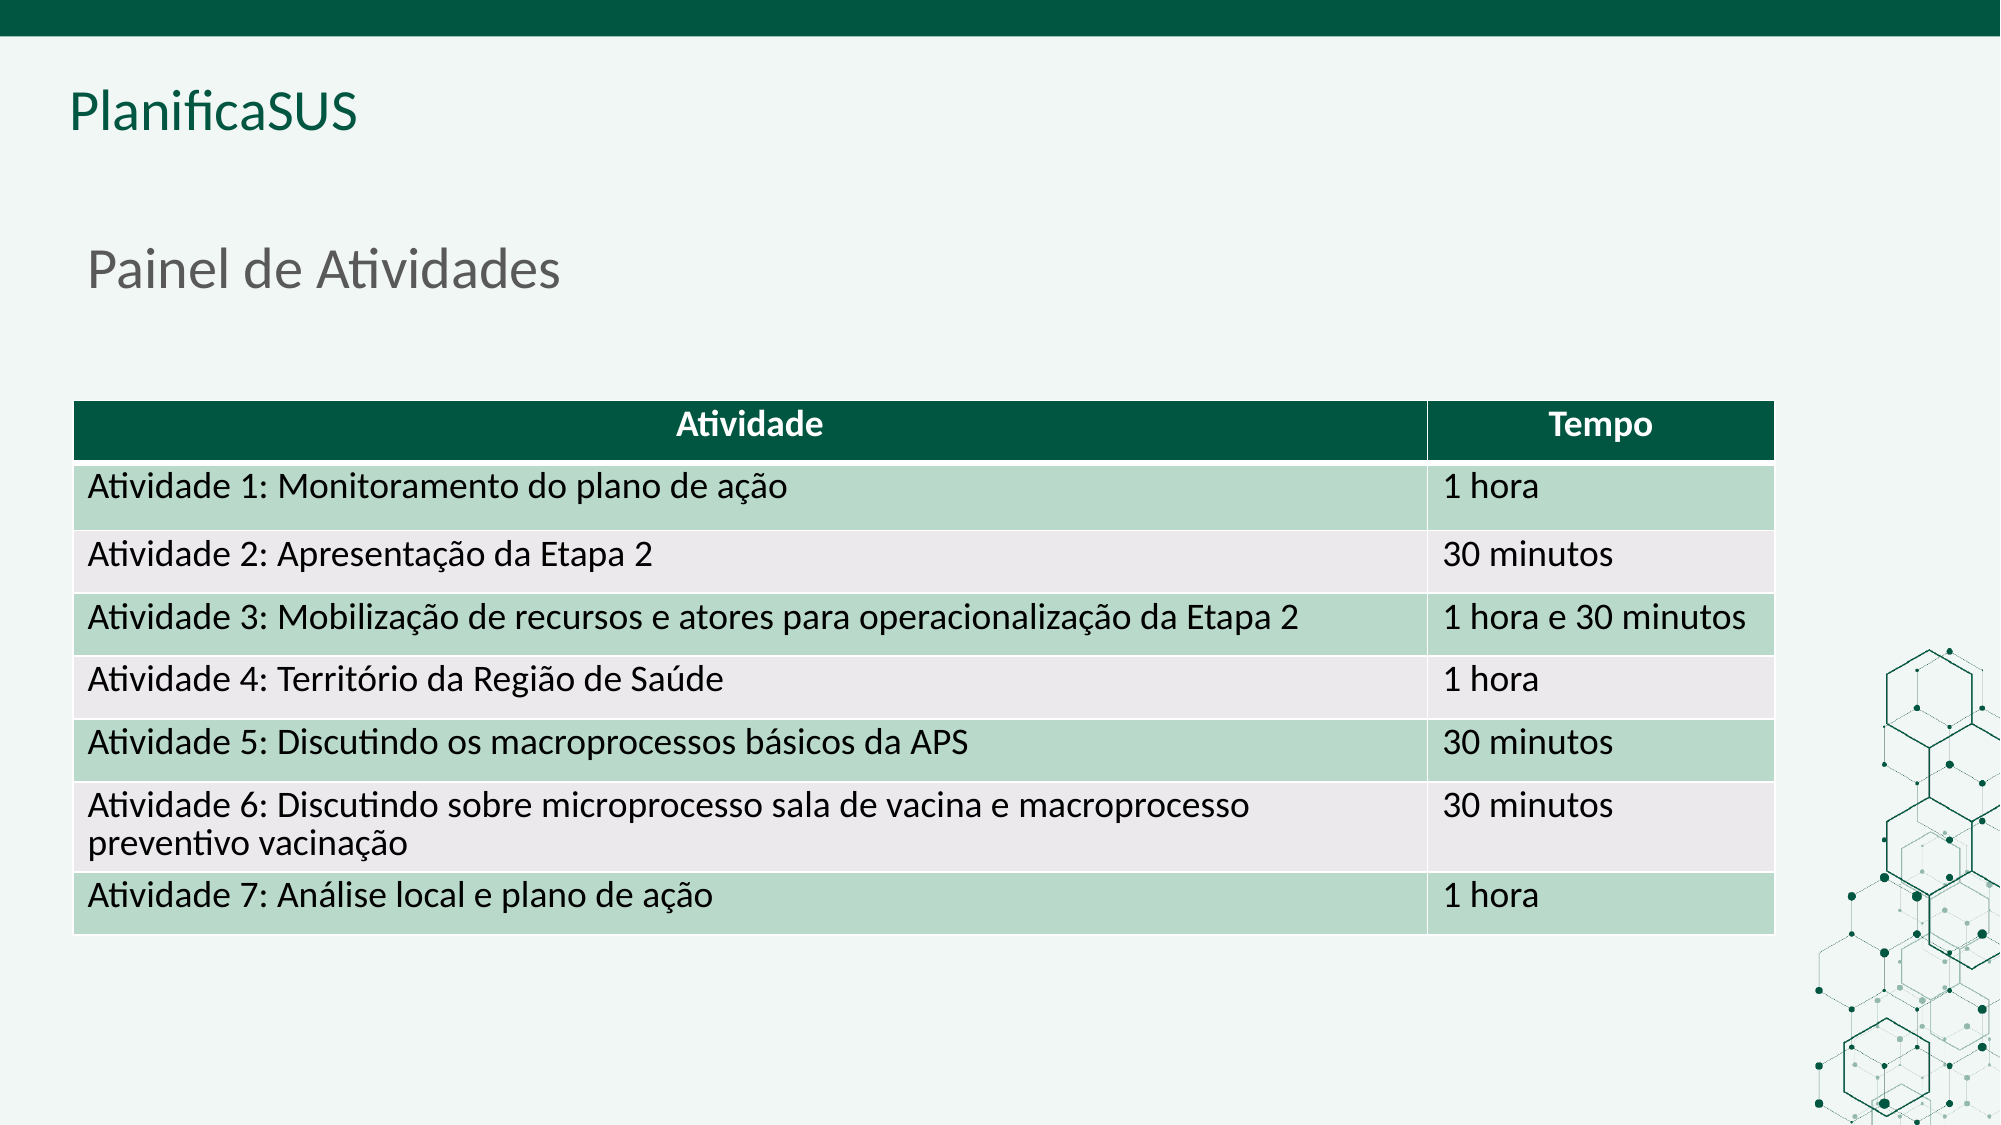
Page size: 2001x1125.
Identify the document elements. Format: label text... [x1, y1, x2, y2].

table_cell Atividade 7: Análise local e plano de ação [74, 873, 1427, 934]
table_cell Atividade 4: Território da Região de Saúde [74, 657, 1427, 718]
table_cell 1 hora e 30 minutos [1428, 594, 1774, 655]
table_cell Atividade 2: Apresentação da Etapa 2 [74, 531, 1427, 592]
table_cell Atividade 5: Discutindo os macroprocessos básicos da APS [74, 720, 1427, 781]
table_cell 30 minutos [1428, 531, 1774, 592]
table_header Atividade​ [74, 401, 1427, 460]
table_cell 30 minutos [1428, 720, 1774, 781]
picture [1792, 648, 2000, 1125]
table_cell 30 minutos [1428, 783, 1774, 871]
table_cell Atividade 6: Discutindo sobre microprocesso sala de vacina e macroprocesso preventivo vacinação [74, 783, 1427, 871]
table_cell 1 hora [1428, 466, 1774, 530]
title Painel de Atividades [72, 160, 1722, 379]
table_cell 1 hora [1428, 657, 1774, 718]
table_cell Atividade 1: Monitoramento do plano de ação [74, 466, 1427, 530]
table_cell 1 hora [1428, 873, 1774, 934]
table_cell Atividade 3: Mobilização de recursos e atores para operacionalização da Etapa 2 [74, 594, 1427, 655]
table_header Tempo​ [1428, 401, 1774, 460]
